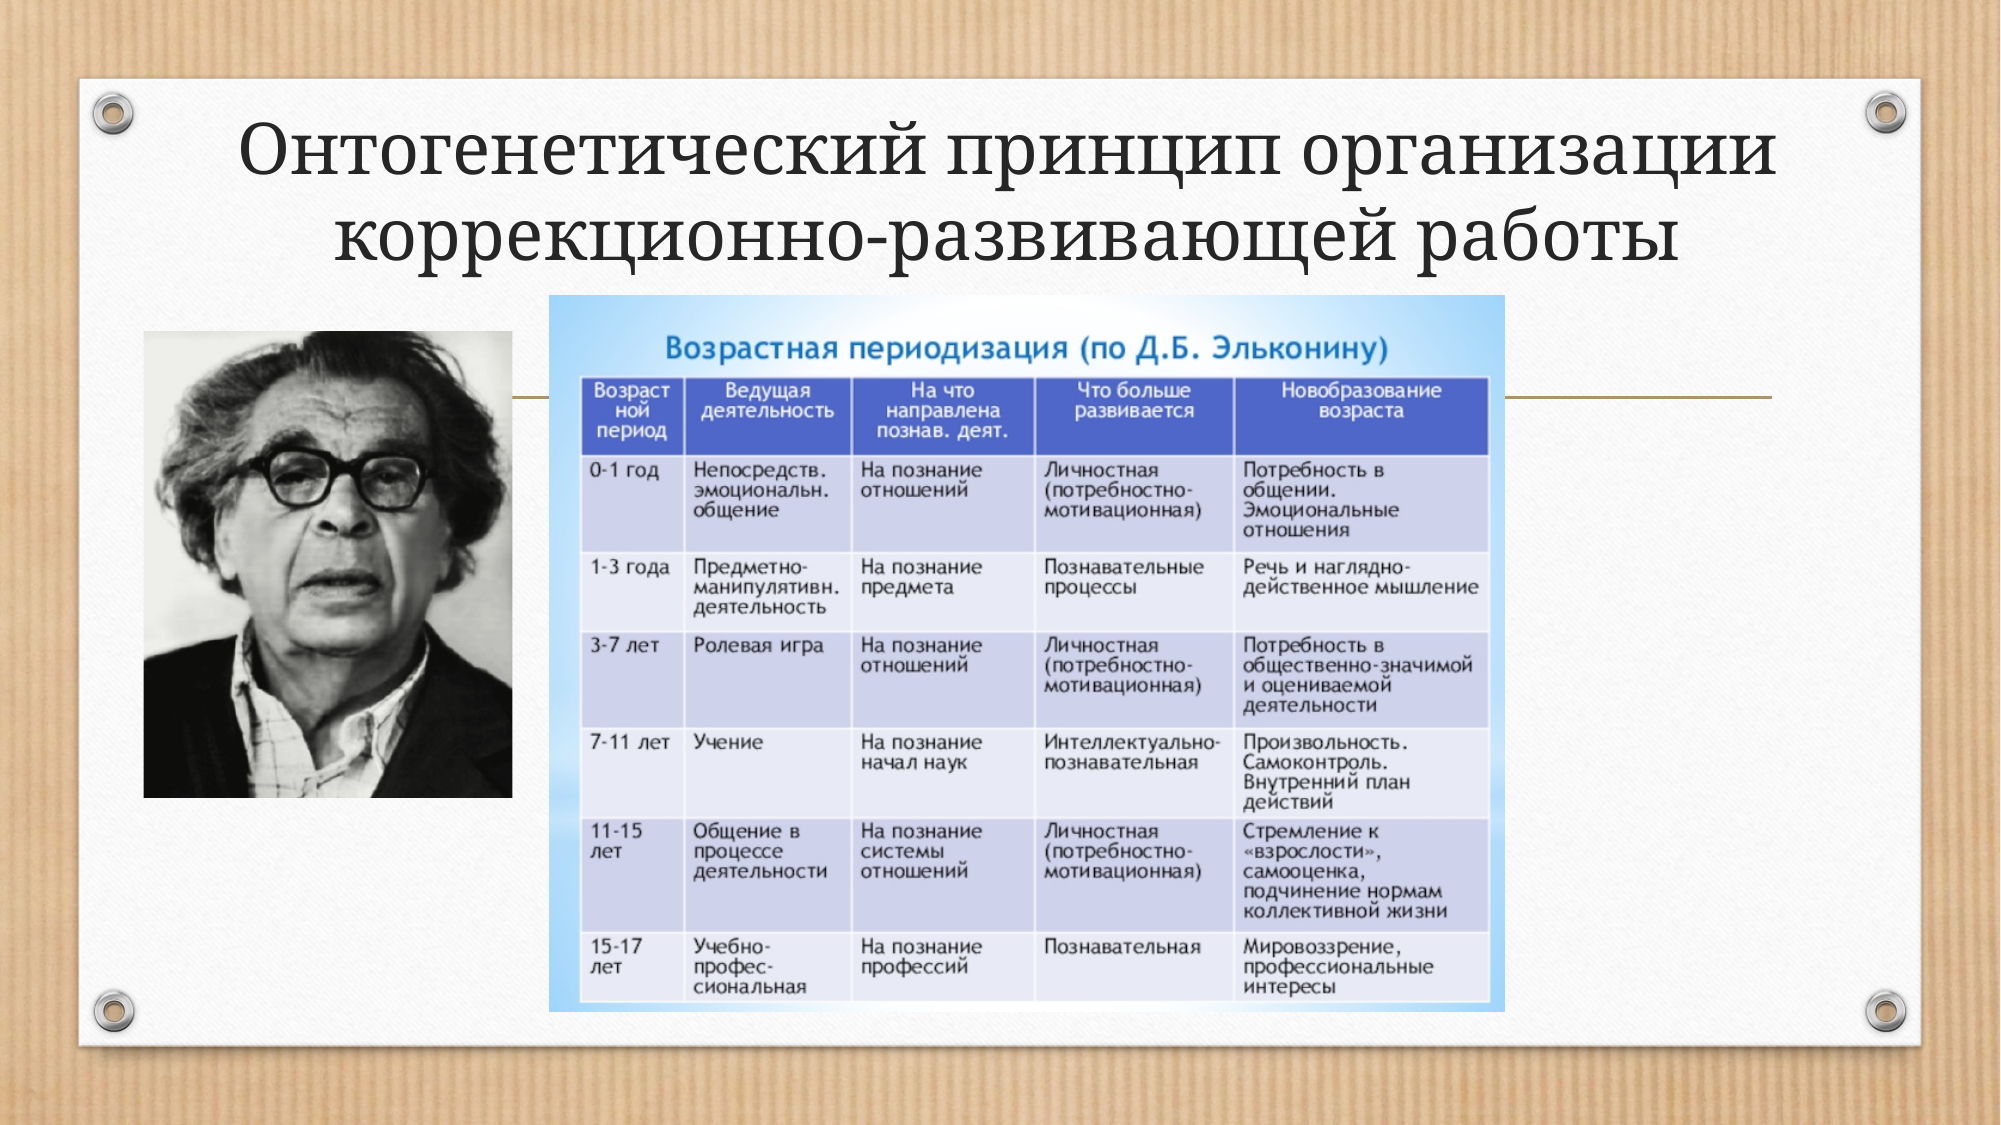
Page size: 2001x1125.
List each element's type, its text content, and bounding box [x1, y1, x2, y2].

picture [0, 0, 2001, 1125]
title Онтогенетический принцип организации коррекционно-развивающей работы [220, 81, 1796, 296]
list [549, 295, 1505, 1012]
